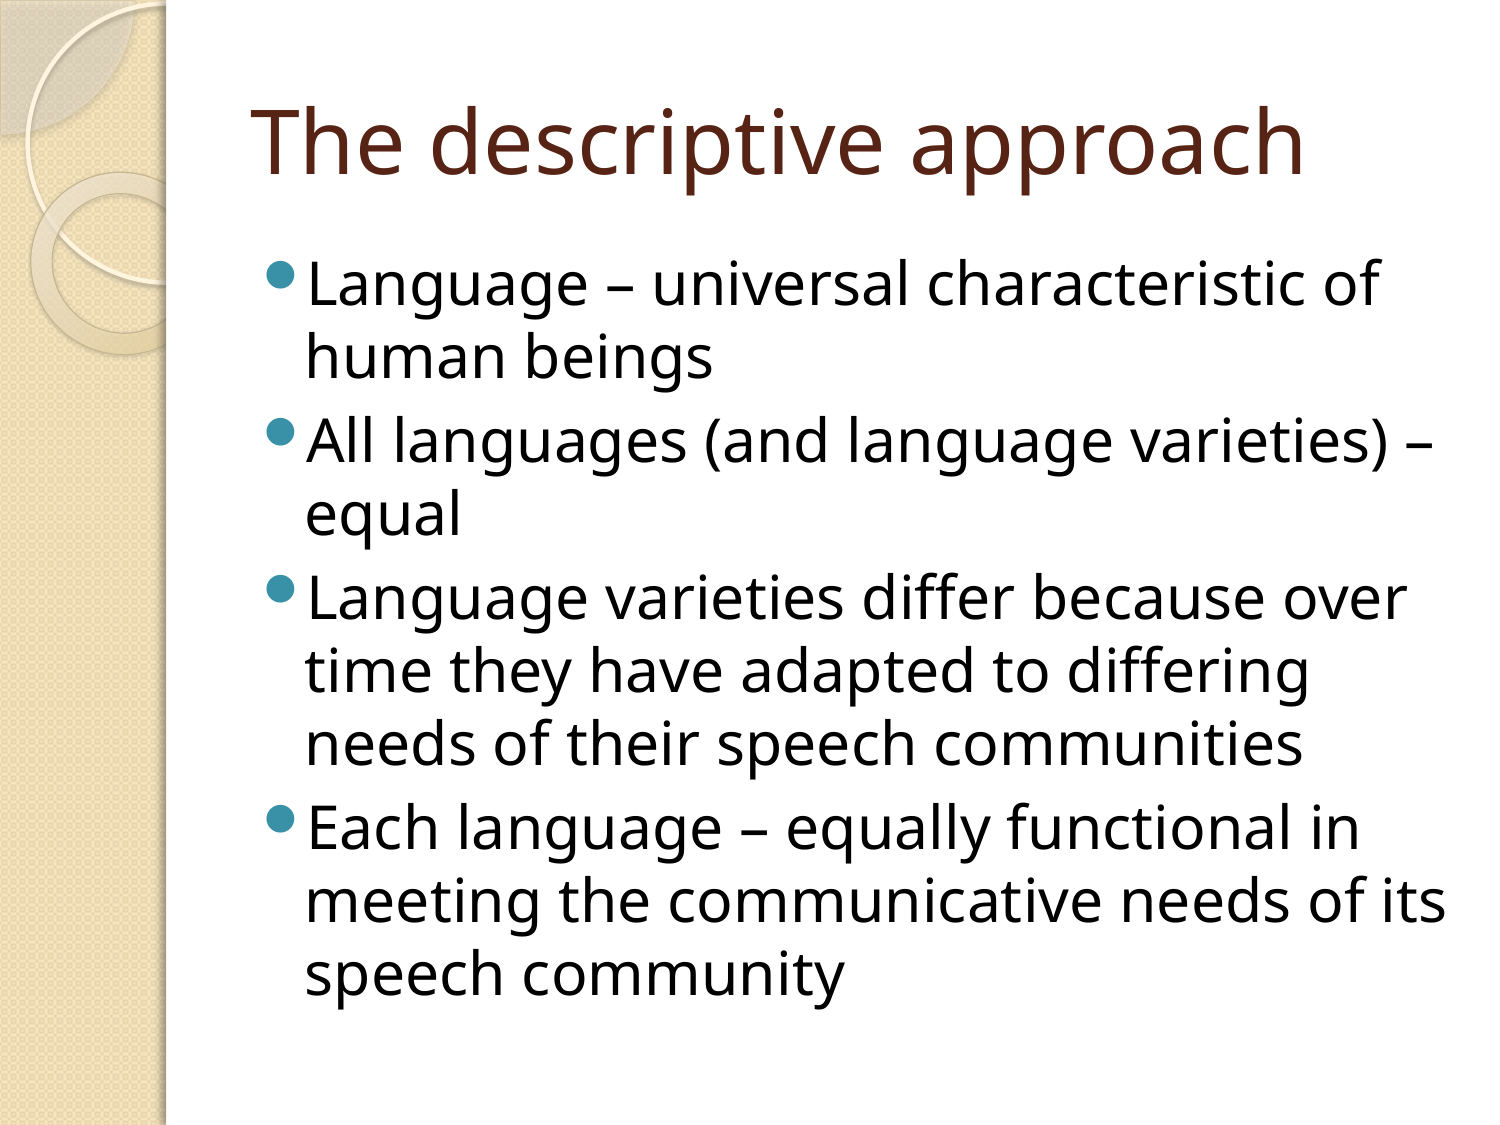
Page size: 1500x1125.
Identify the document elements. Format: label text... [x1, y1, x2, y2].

title The descriptive approach [235, 45, 1466, 233]
list Language – universal characteristic of human beings All languages (and language varieties) – equal Language varieties differ because over time they have adapted to differing needs of their speech communities Each language – equally functional in meeting the communicative needs of its speech community [235, 237, 1466, 1025]
